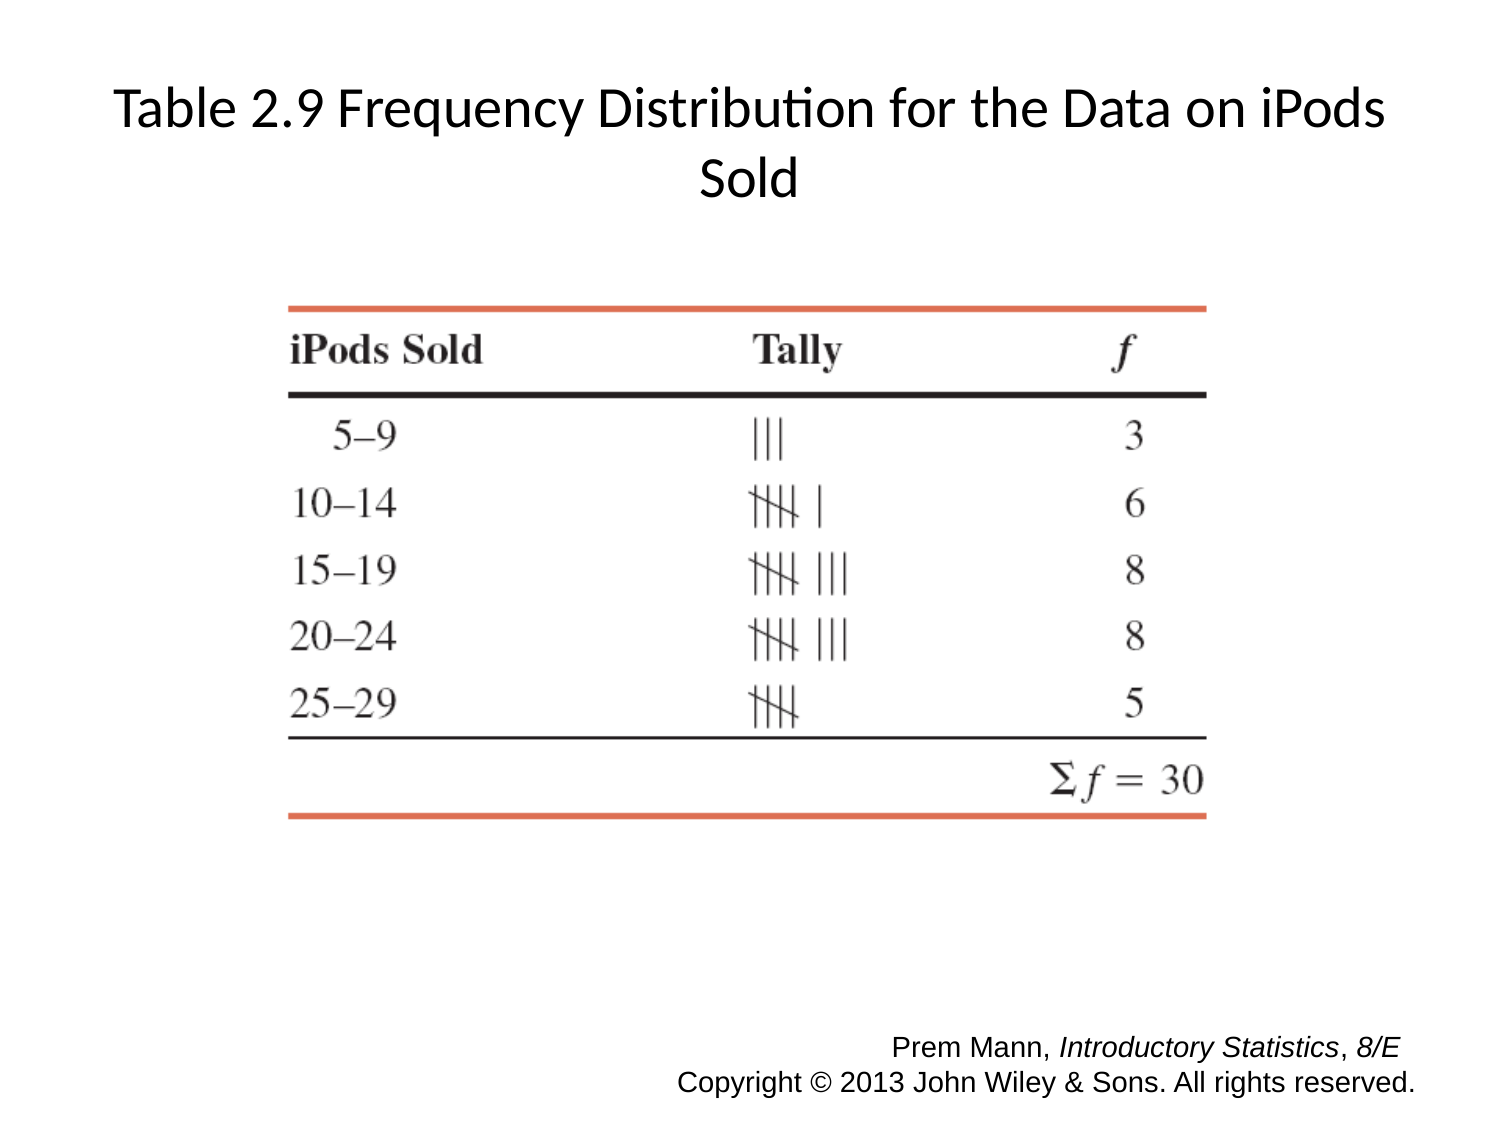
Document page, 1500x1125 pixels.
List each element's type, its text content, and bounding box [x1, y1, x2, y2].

title Table 2.9 Frequency Distribution for the Data on iPods Sold [75, 45, 1425, 233]
picture [265, 292, 1235, 833]
text_box Prem Mann, Introductory Statistics, 8/E Copyright © 2013 John Wiley & Sons. All rights reserved. [662, 1021, 1447, 1106]
